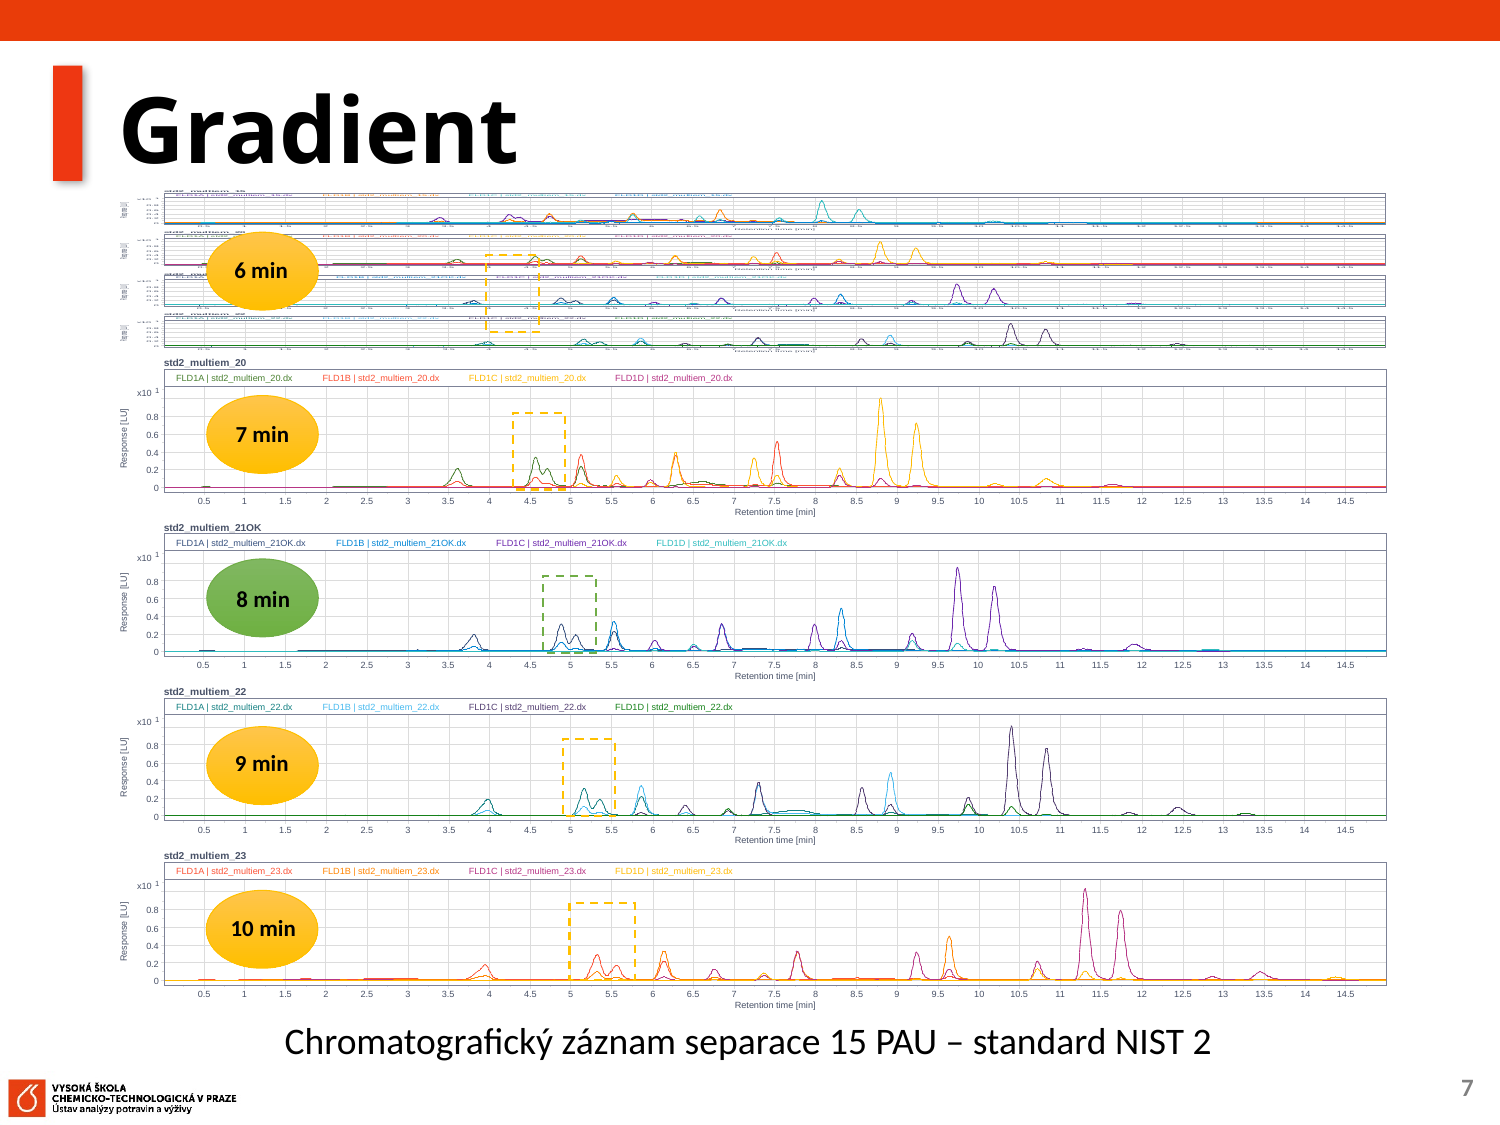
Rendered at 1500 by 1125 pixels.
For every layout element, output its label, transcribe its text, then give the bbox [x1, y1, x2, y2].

text_box Chromatografický záznam separace 15 PAU – standard NIST 2 [269, 1012, 1250, 1070]
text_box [206, 232, 636, 980]
picture [0, 1071, 244, 1125]
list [114, 188, 1391, 1012]
title Gradient [103, 59, 1460, 208]
